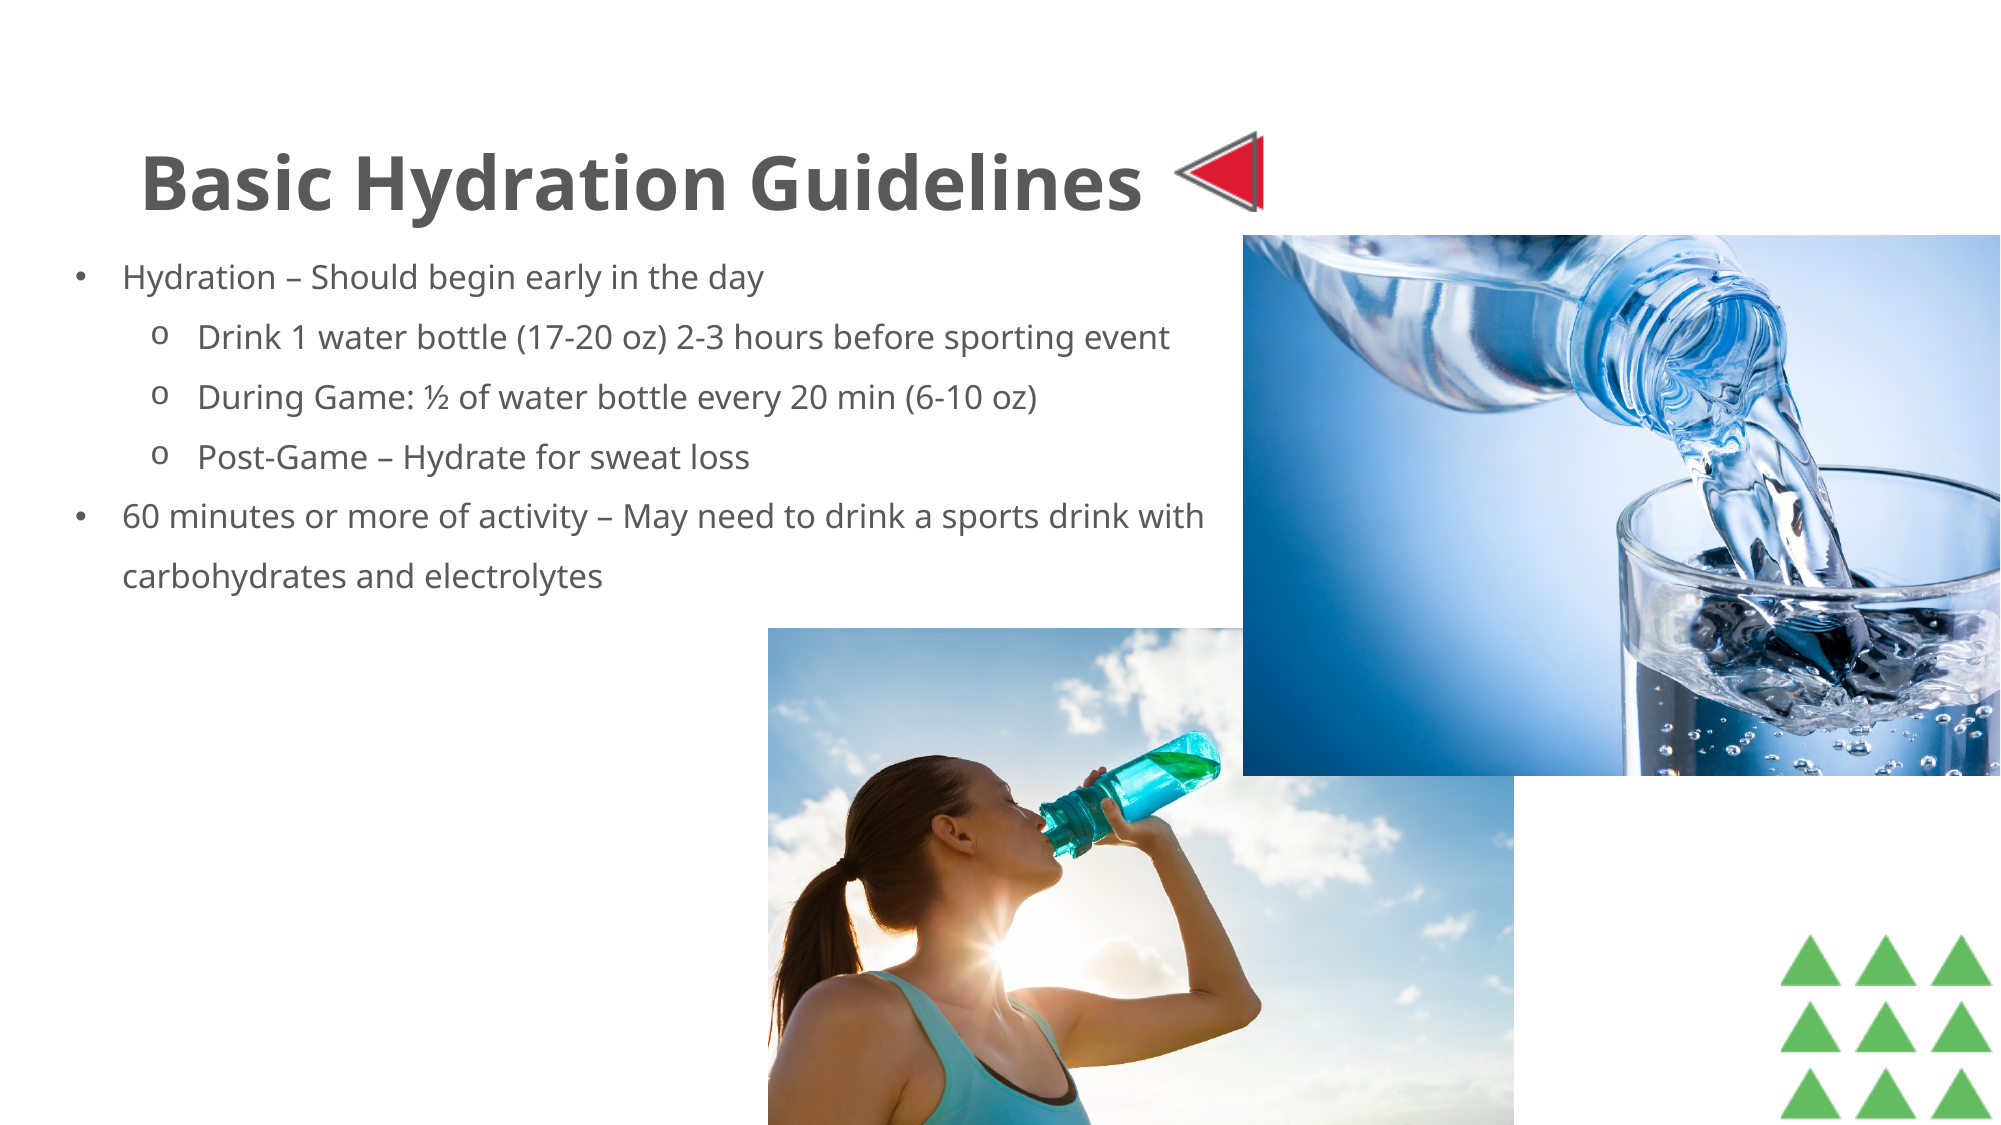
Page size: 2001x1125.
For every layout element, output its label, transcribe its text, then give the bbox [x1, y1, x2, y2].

picture [1698, 747, 1707, 754]
picture [1717, 725, 1724, 737]
picture [1780, 934, 2001, 1125]
picture [1173, 130, 1264, 212]
picture [767, 235, 2001, 1125]
text_box Basic Hydration Guidelines [139, 90, 1280, 225]
text_box Hydration – Should begin early in the day Drink 1 water bottle (17-20 oz) 2-3 hours before sporting event During Game: ½ of water bottle every 20 min (6-10 oz) Post-Game – Hydrate for sweat loss 60 minutes or more of activity – May need to drink a sports drink with carbohydrates and electrolytes [75, 236, 1243, 596]
